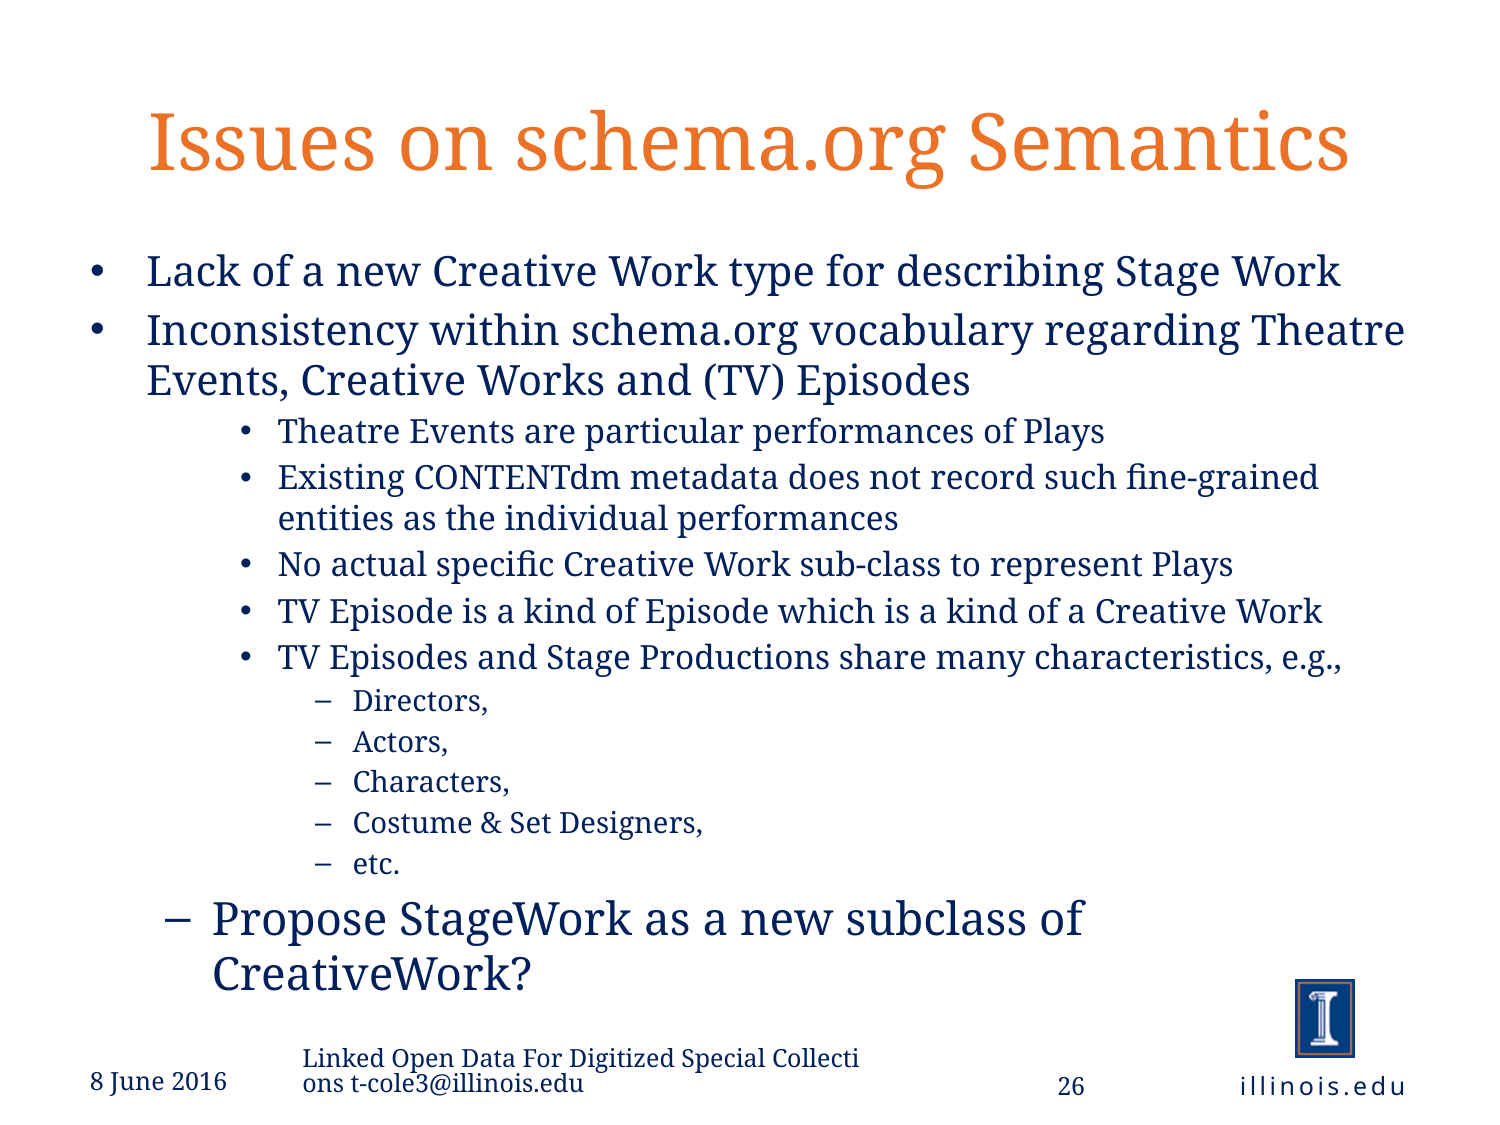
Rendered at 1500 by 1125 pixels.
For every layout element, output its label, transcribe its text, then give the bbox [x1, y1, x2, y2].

footer Linked Open Data For Digitized Special Collections t-cole3@illinois.edu [287, 1034, 888, 1103]
list Lack of a new Creative Work type for describing Stage Work Inconsistency within schema.org vocabulary regarding Theatre Events, Creative Works and (TV) Episodes Theatre Events are particular performances of Plays Existing CONTENTdm metadata does not record such fine-grained entities as the individual performances No actual specific Creative Work sub-class to represent Plays TV Episode is a kind of Episode which is a kind of a Creative Work TV Episodes and Stage Productions share many characteristics, e.g., Directors, Actors, Characters, Costume & Set Designers, etc. Propose StageWork as a new subclass of CreativeWork? [75, 237, 1425, 980]
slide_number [75, 1058, 250, 1103]
title Issues on schema.org Semantics [75, 45, 1425, 233]
slide_number illinois.edu [1224, 1063, 1425, 1104]
picture [1295, 980, 1355, 1058]
